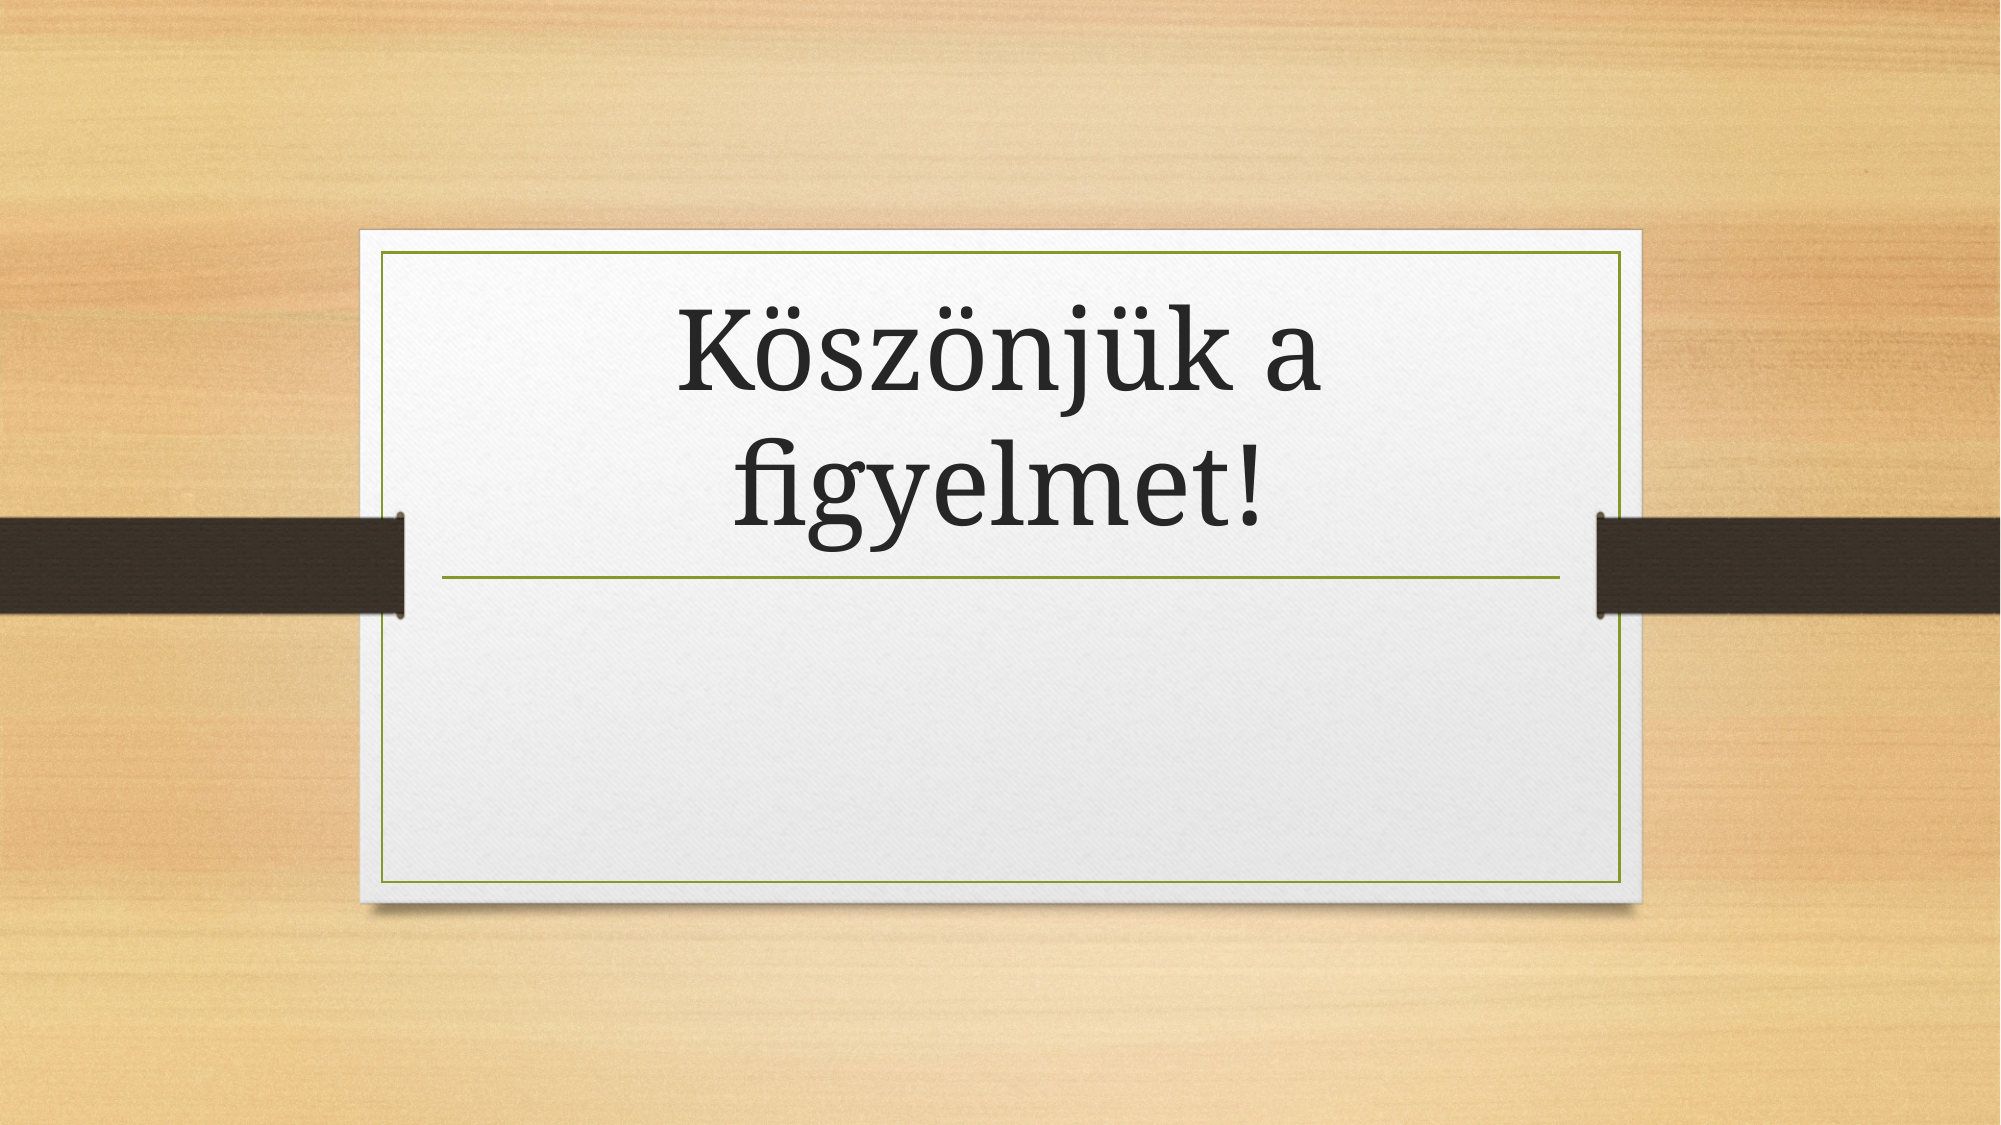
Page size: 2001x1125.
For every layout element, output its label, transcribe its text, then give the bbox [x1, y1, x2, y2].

picture [0, 0, 2001, 1125]
title Köszönjük a figyelmet! [441, 306, 1560, 556]
